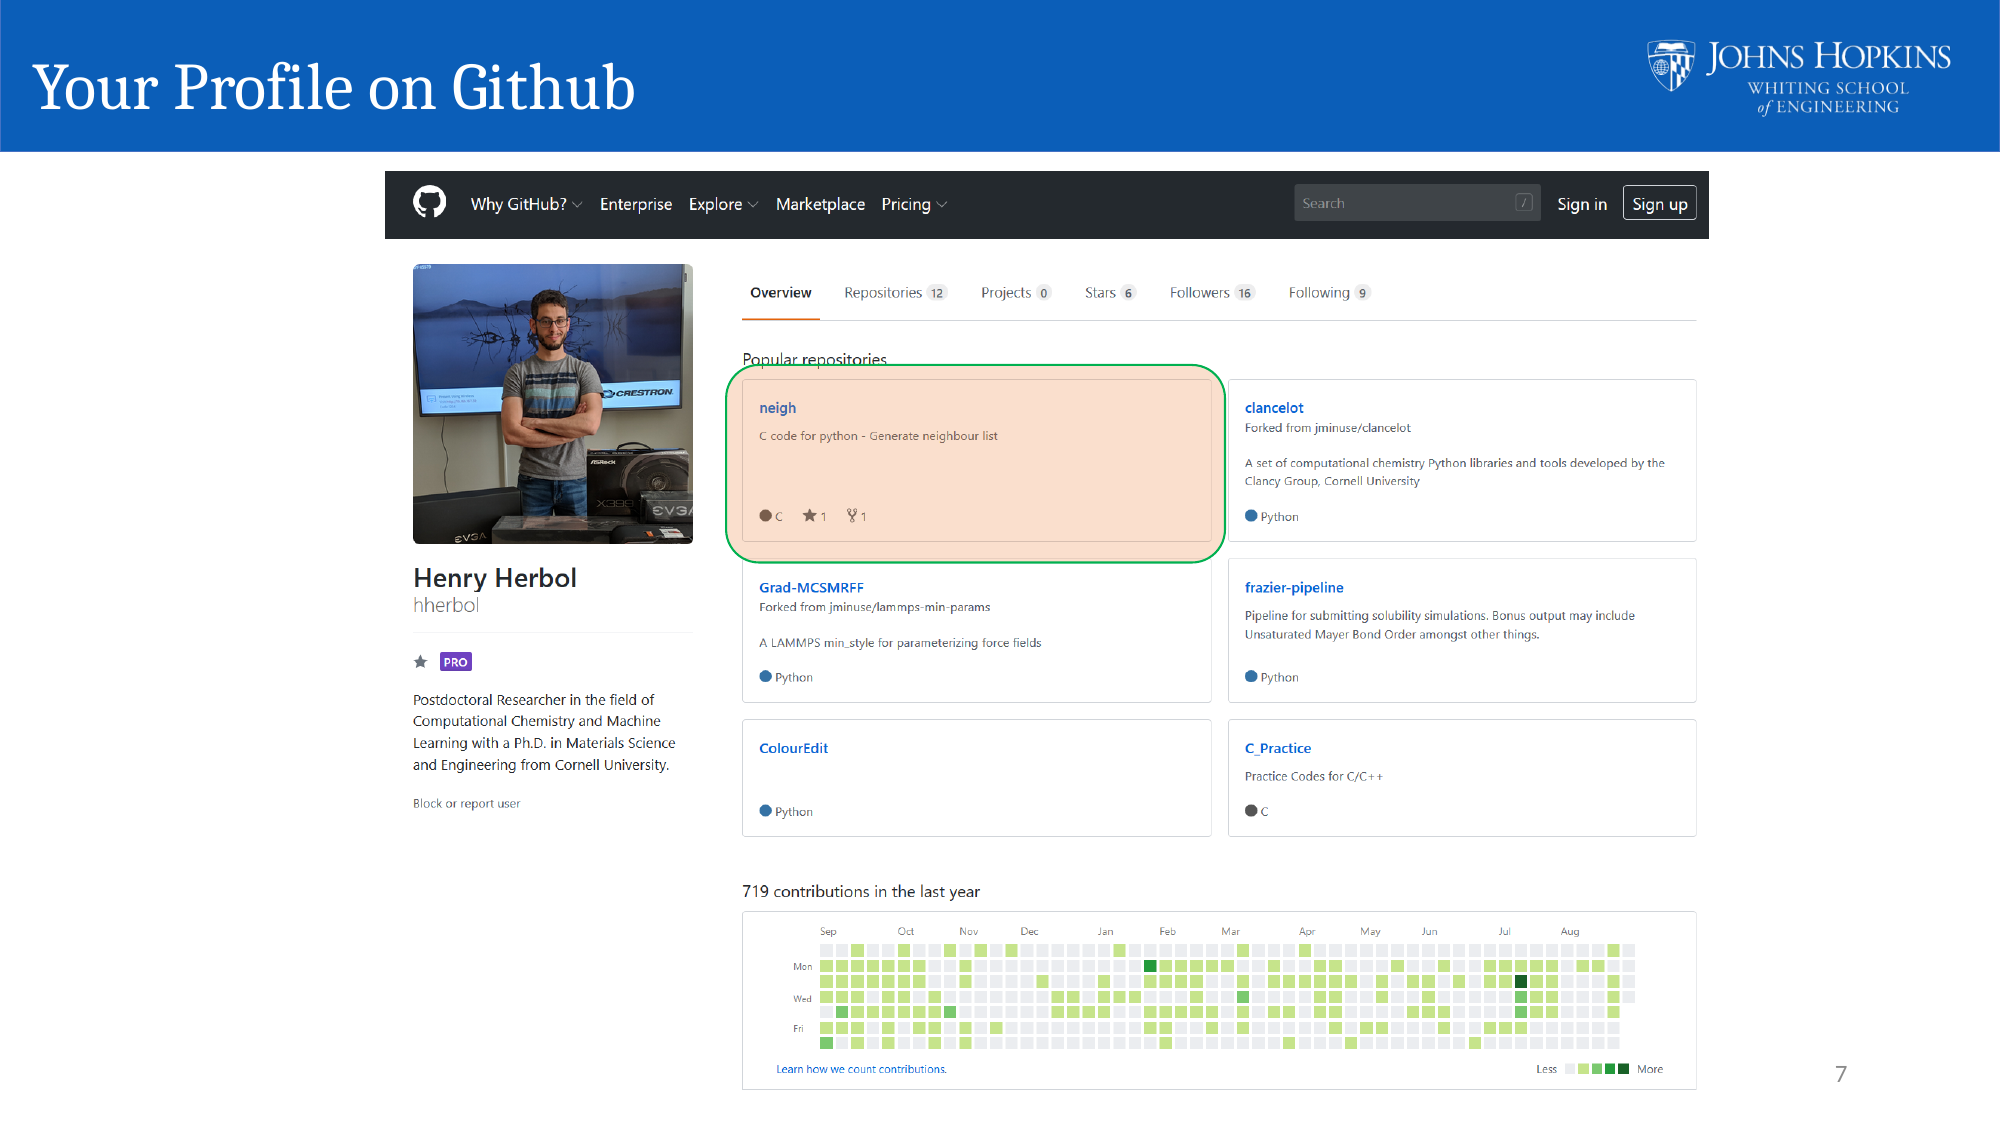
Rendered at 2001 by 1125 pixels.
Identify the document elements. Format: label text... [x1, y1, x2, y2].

title Your Profile on Github [17, 27, 1631, 149]
slide_number 7 [1709, 1042, 1863, 1103]
picture [385, 171, 1709, 1103]
